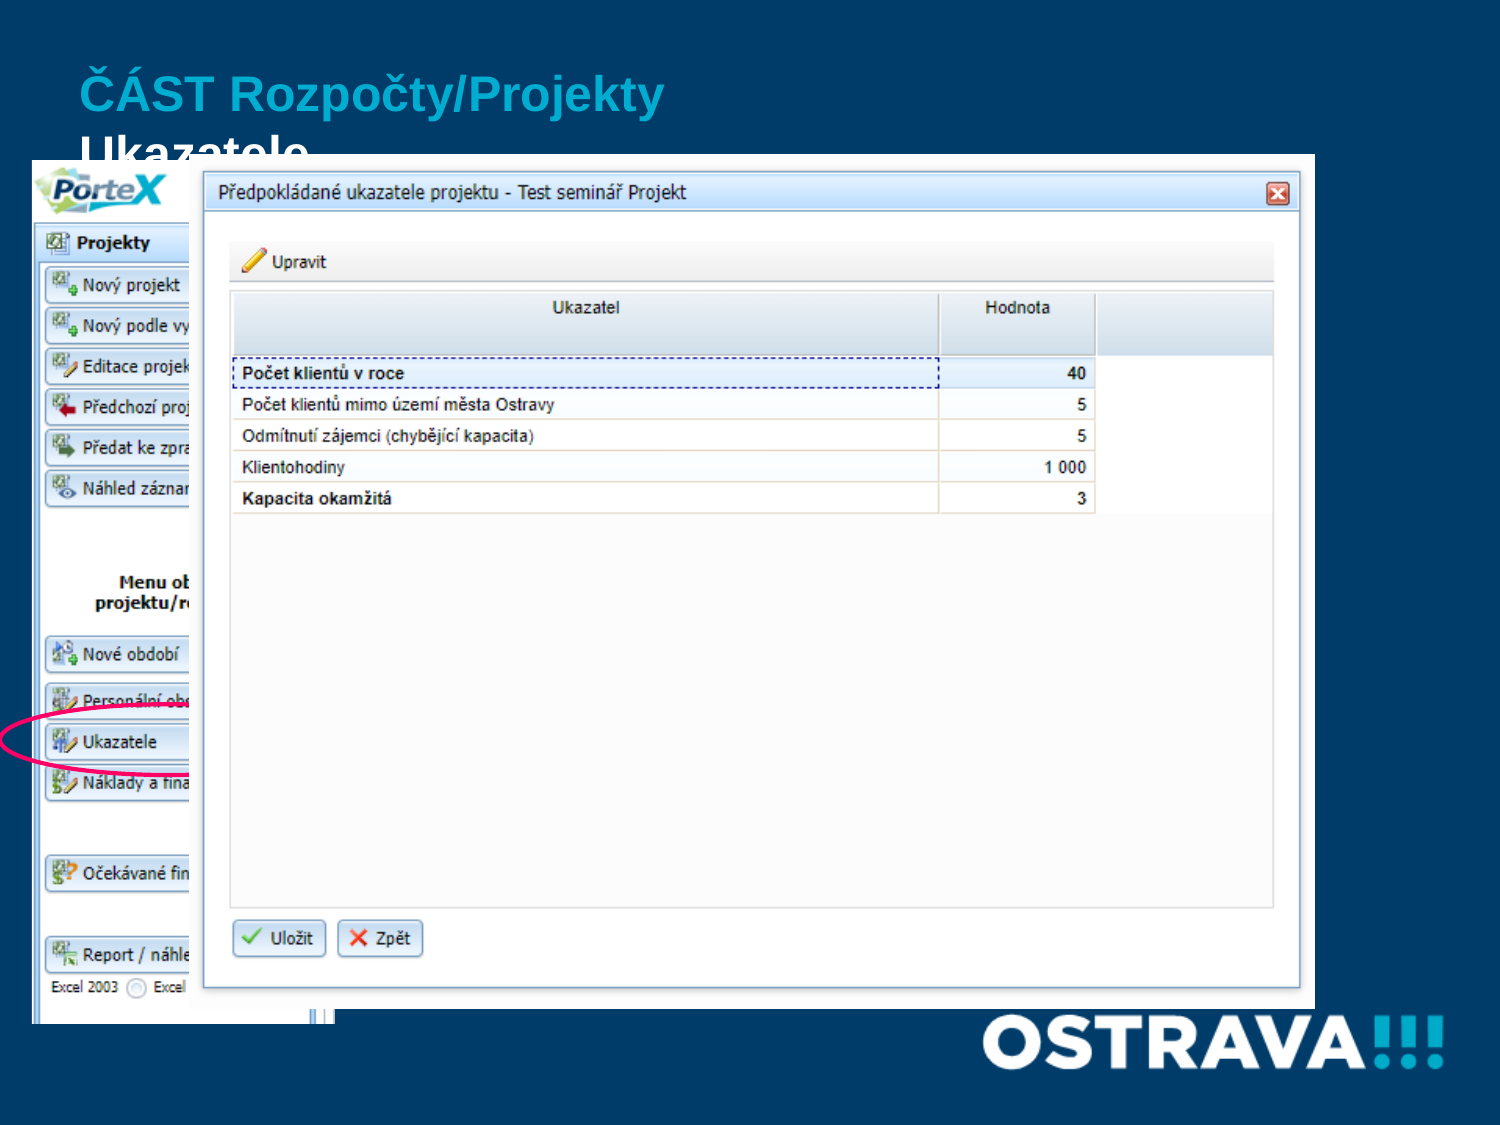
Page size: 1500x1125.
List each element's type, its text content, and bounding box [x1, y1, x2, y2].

text_box [0, 718, 26, 761]
picture [0, 0, 1500, 1125]
text_box ČÁST Rozpočty/Projekty Ukazatele [64, 54, 1436, 190]
